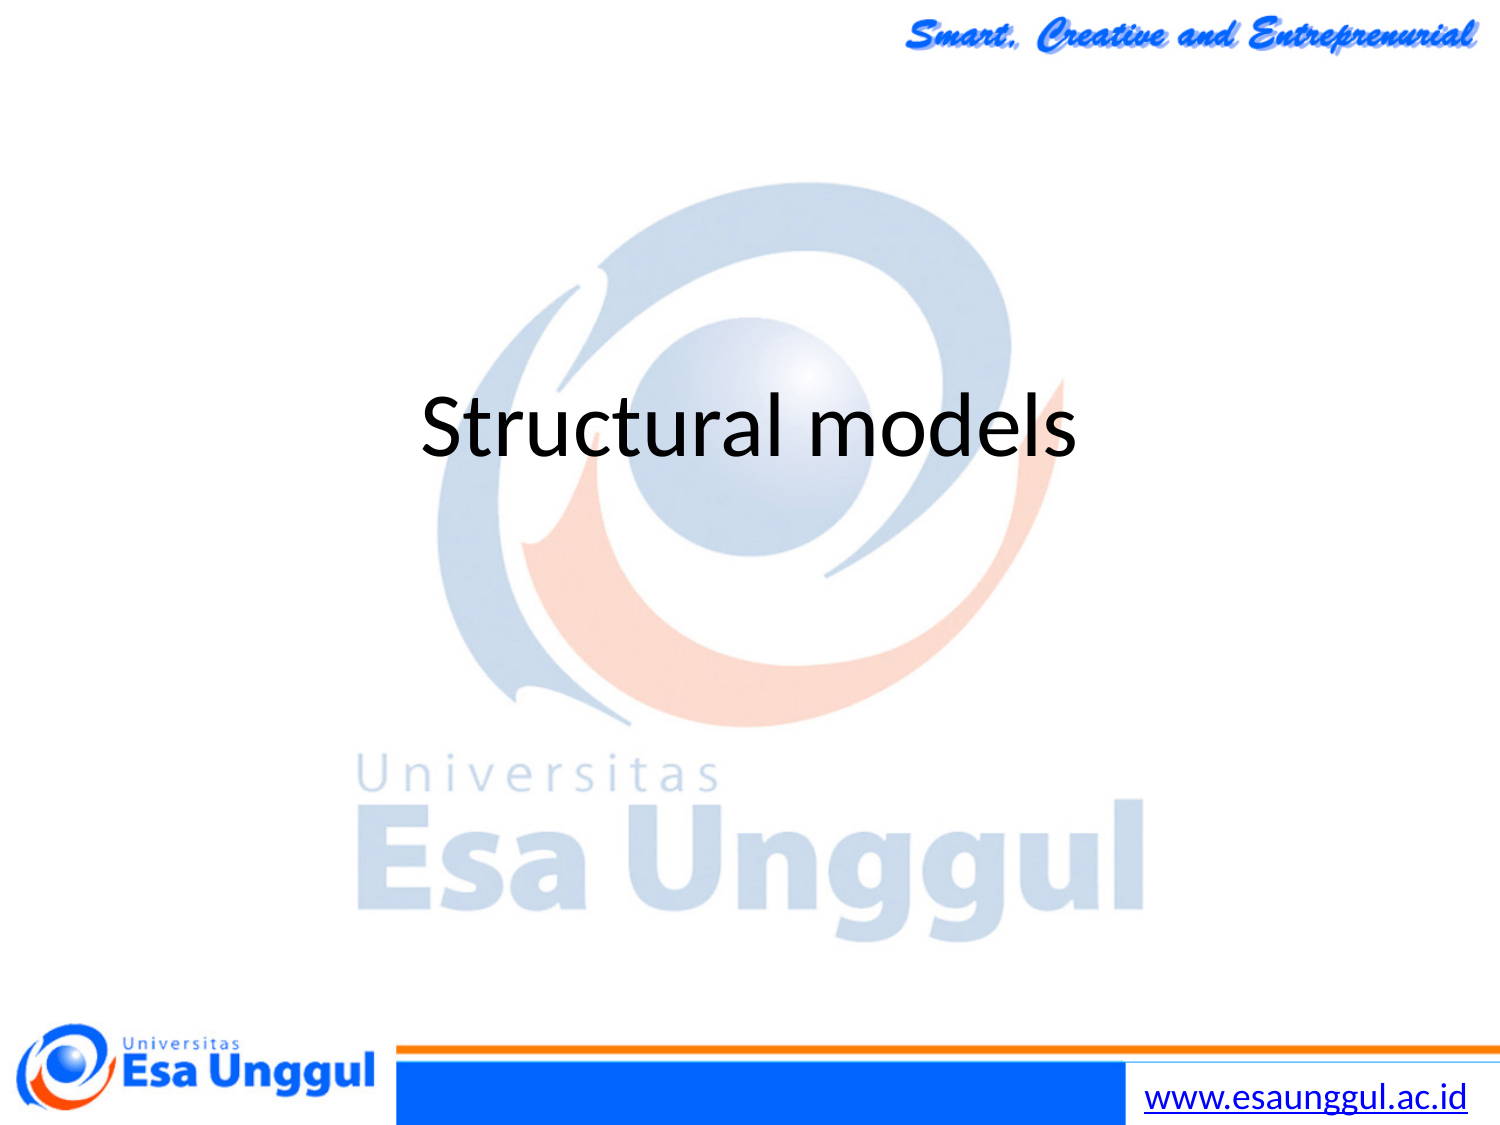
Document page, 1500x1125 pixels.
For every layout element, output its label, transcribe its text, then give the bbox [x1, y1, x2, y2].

picture [0, 0, 1500, 1125]
title Structural models [75, 357, 1425, 546]
